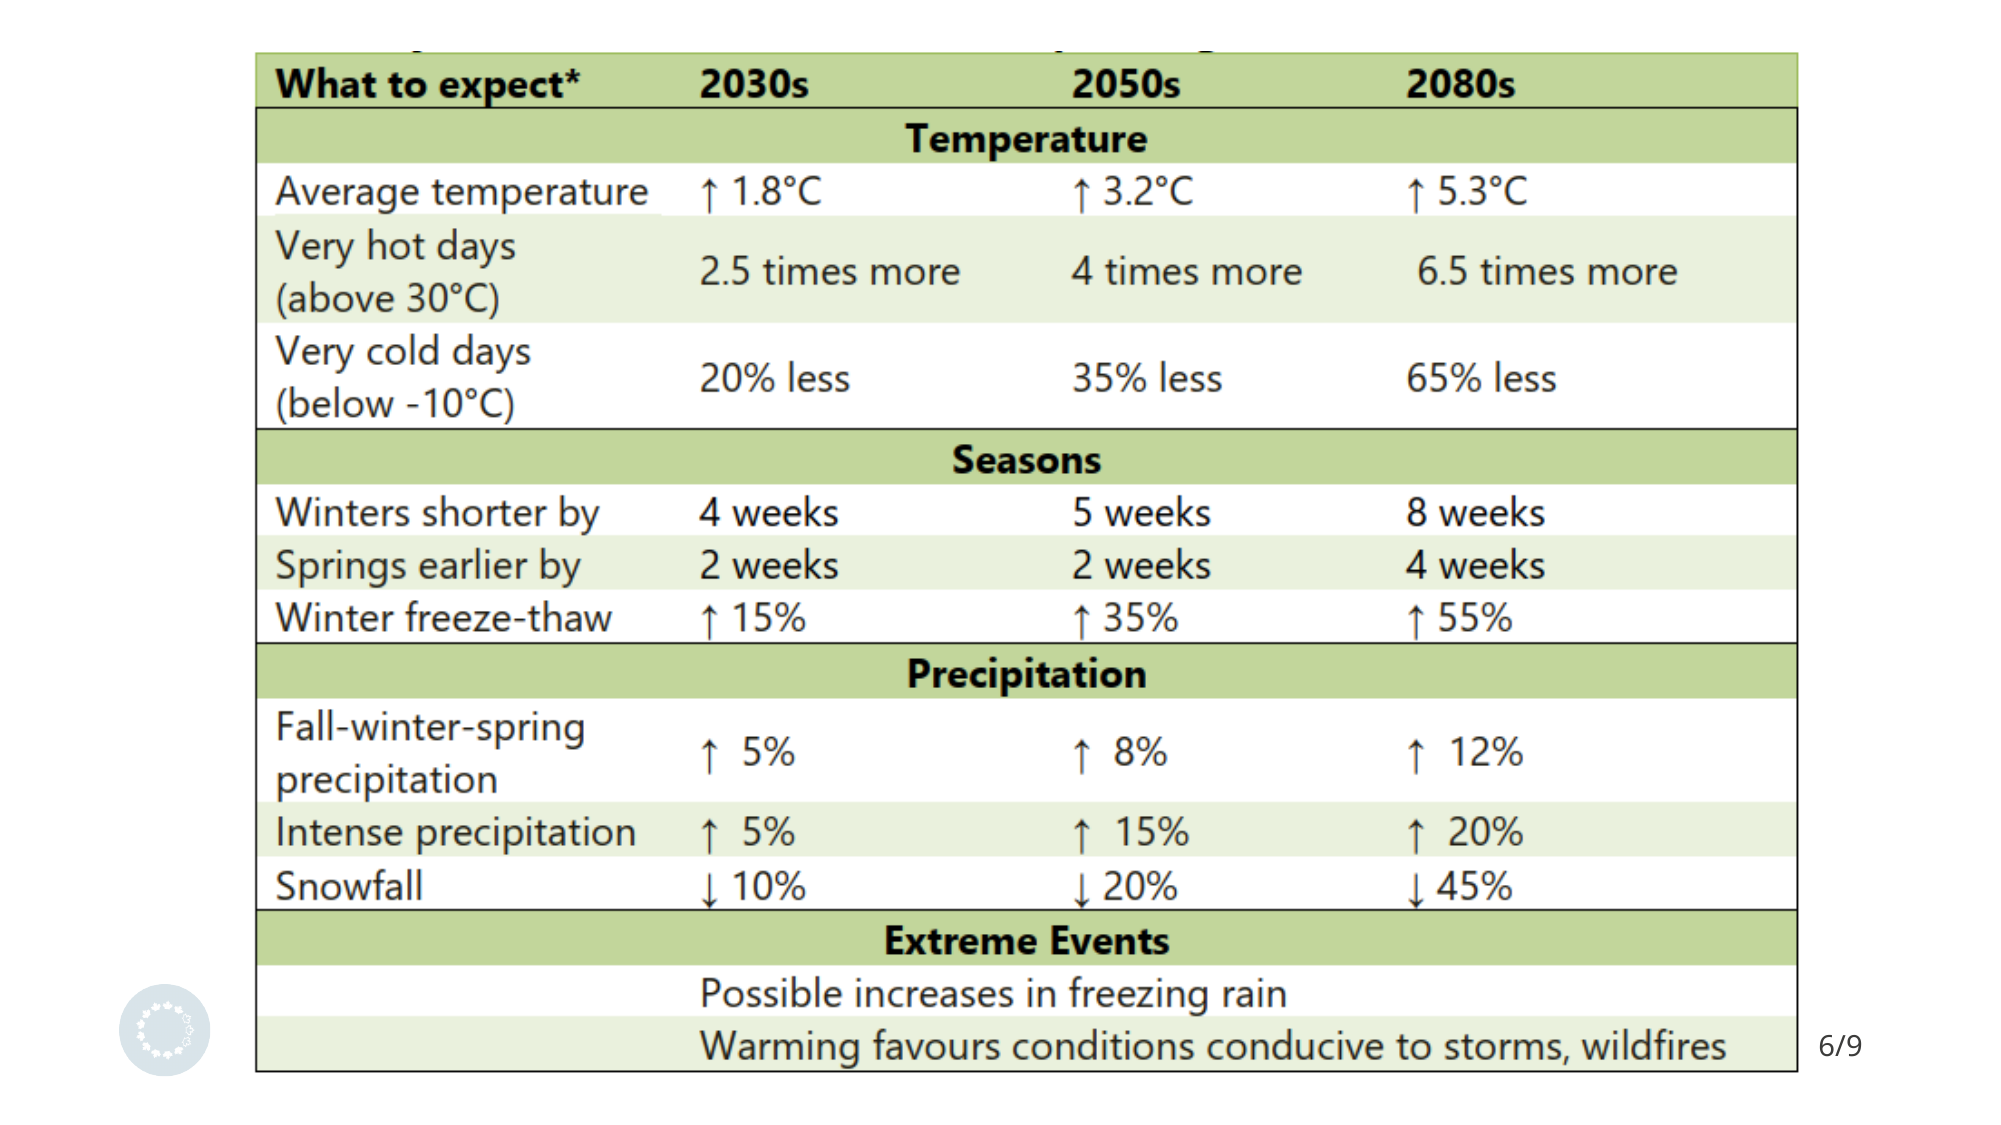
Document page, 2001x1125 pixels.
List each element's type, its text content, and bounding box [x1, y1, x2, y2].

slide_number 6/9 [1806, 1018, 1878, 1077]
picture [252, 51, 1806, 1080]
